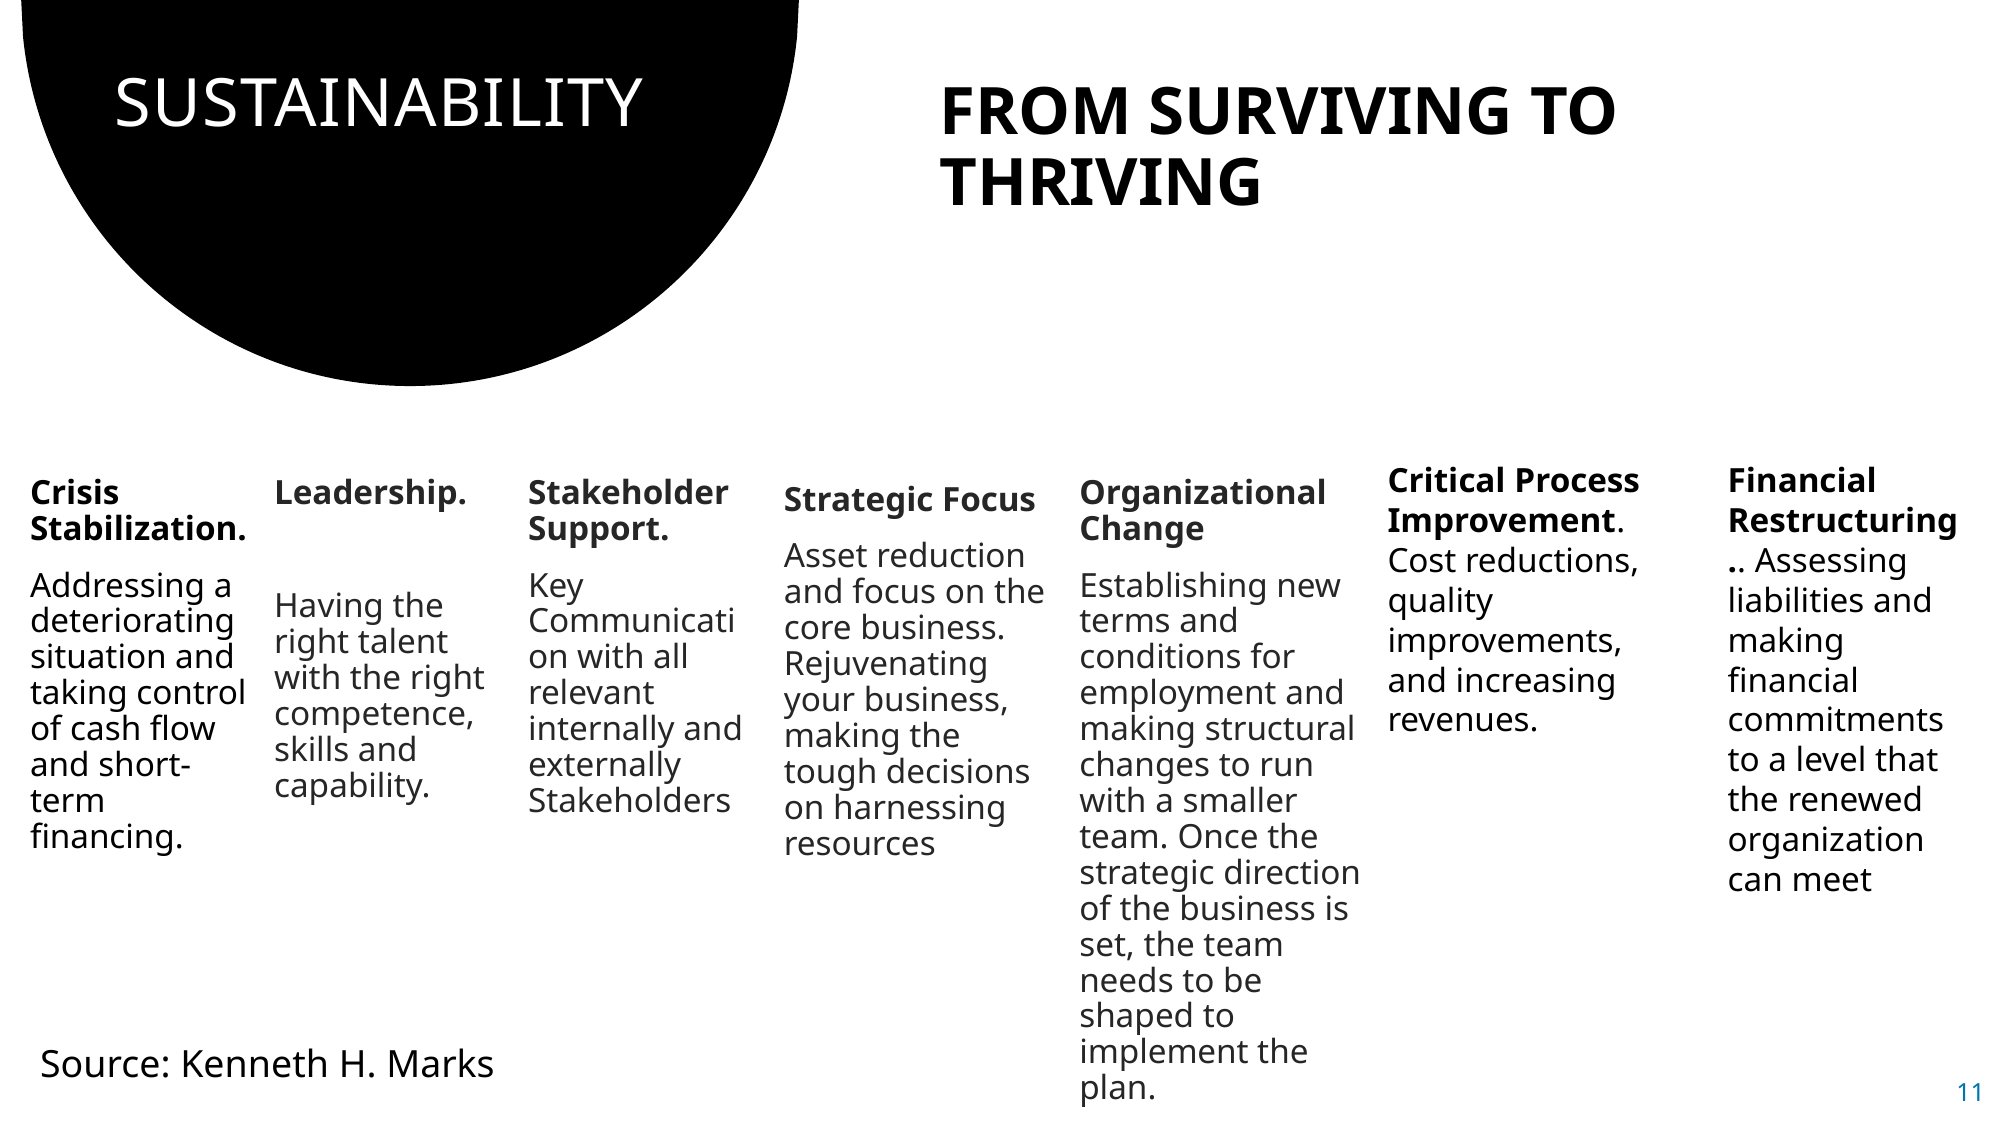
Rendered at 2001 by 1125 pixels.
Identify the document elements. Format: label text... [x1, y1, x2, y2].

slide_number 11 [1914, 1063, 2000, 1124]
list FROM SURVIVING TO THRIVING [915, 70, 1882, 158]
list Organizational Change Establishing new terms and conditions for employment and making structural changes to run with a smaller team. Once the strategic direction of the business is set, the team needs to be shaped to implement the plan. [1049, 451, 1390, 1050]
list Leadership. Having the right talent with the right competence, skills and capability. [244, 451, 498, 817]
list Stakeholder Support. Key Communication with all relevant internally and externally Stakeholders [498, 451, 771, 832]
text_box Source: Kenneth H. Marks [25, 1032, 754, 1093]
title SUSTAINABILITY [91, 0, 761, 150]
text_box Critical Process Improvement. Cost reductions, quality improvements, and increasing revenues. [1372, 451, 1692, 746]
list Strategic Focus Asset reduction and focus on the core business. Rejuvenating your business, making the tough decisions on harnessing resources [753, 458, 1049, 875]
list Crisis Stabilization. Addressing a deteriorating situation and taking control of cash flow and short-term financing. [0, 451, 291, 832]
text_box Financial Restructuring.. Assessing liabilities and making financial commitments to a level that the renewed organization can meet [1712, 451, 1977, 906]
